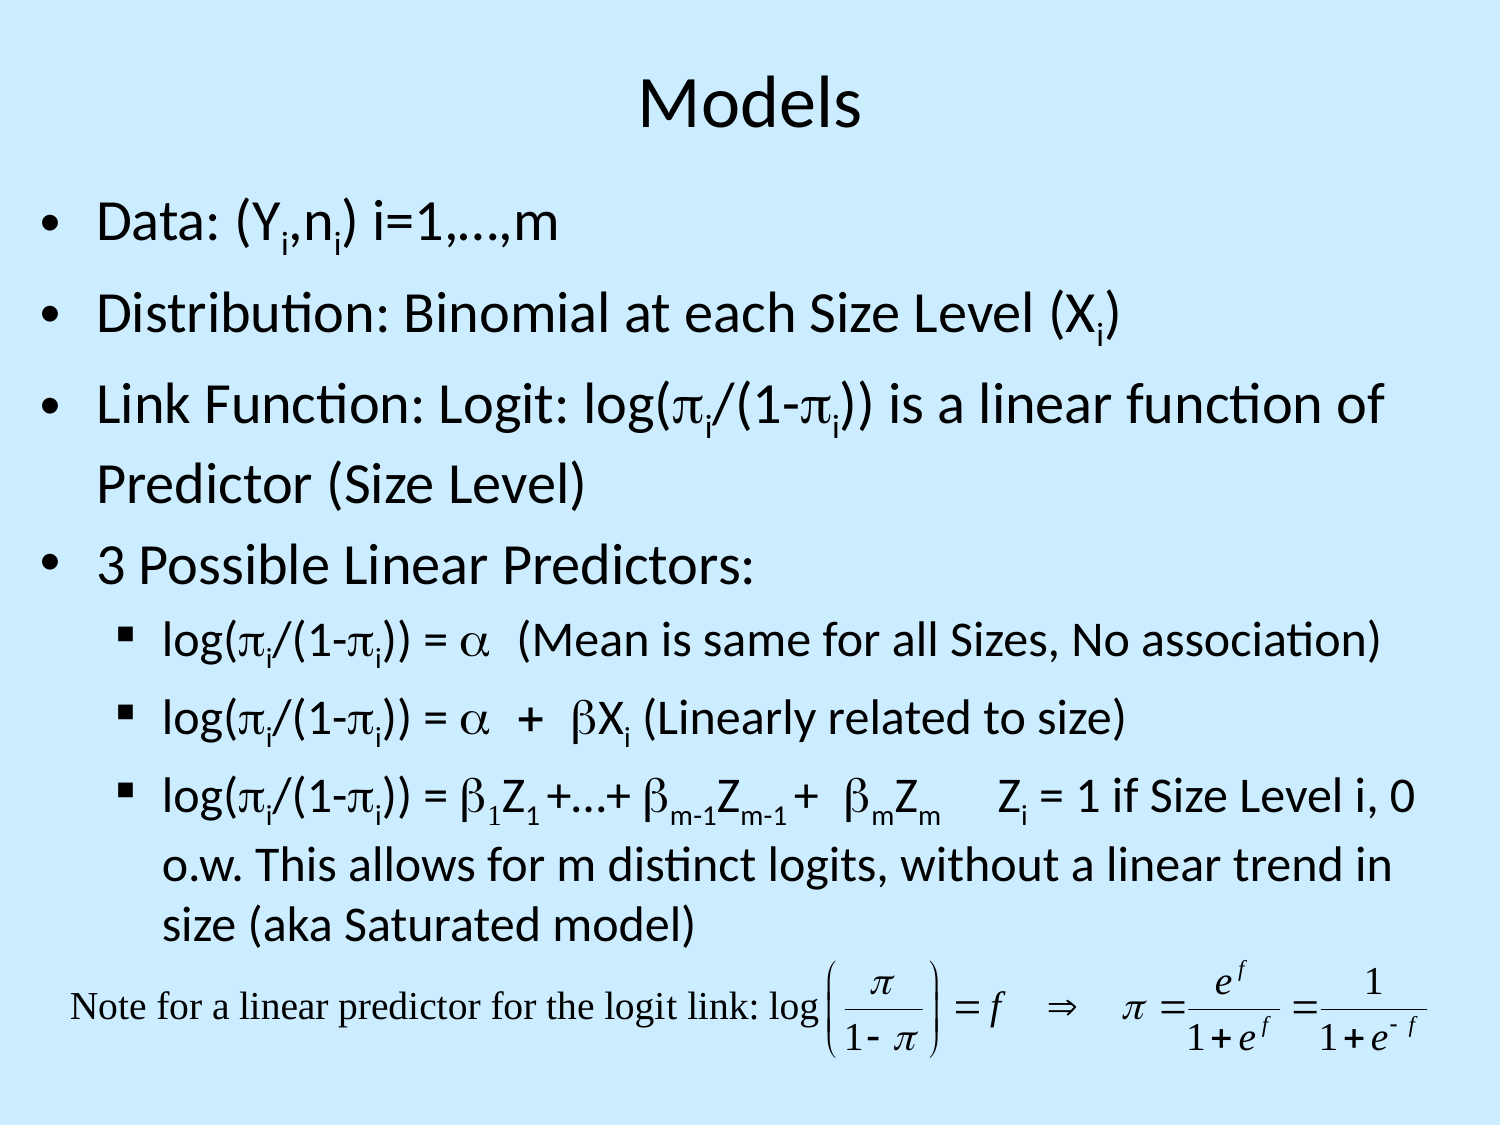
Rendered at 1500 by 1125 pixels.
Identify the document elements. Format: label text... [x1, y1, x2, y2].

title Models [75, 45, 1425, 150]
list Data: (Yi,ni) i=1,…,m Distribution: Binomial at each Size Level (Xi) Link Function: Logit: log(pi/(1-pi)) is a linear function of Predictor (Size Level) 3 Possible Linear Predictors: log(pi/(1-pi)) = a (Mean is same for all Sizes, No association) log(pi/(1-pi)) = a + bXi (Linearly related to size) log(pi/(1-pi)) = b1Z1 +…+ bm-1Zm-1 + bmZm Zi = 1 if Size Level i, 0 o.w. This allows for m distinct logits, without a linear trend in size (aka Saturated model) [24, 174, 1463, 925]
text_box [62, 949, 1435, 1066]
